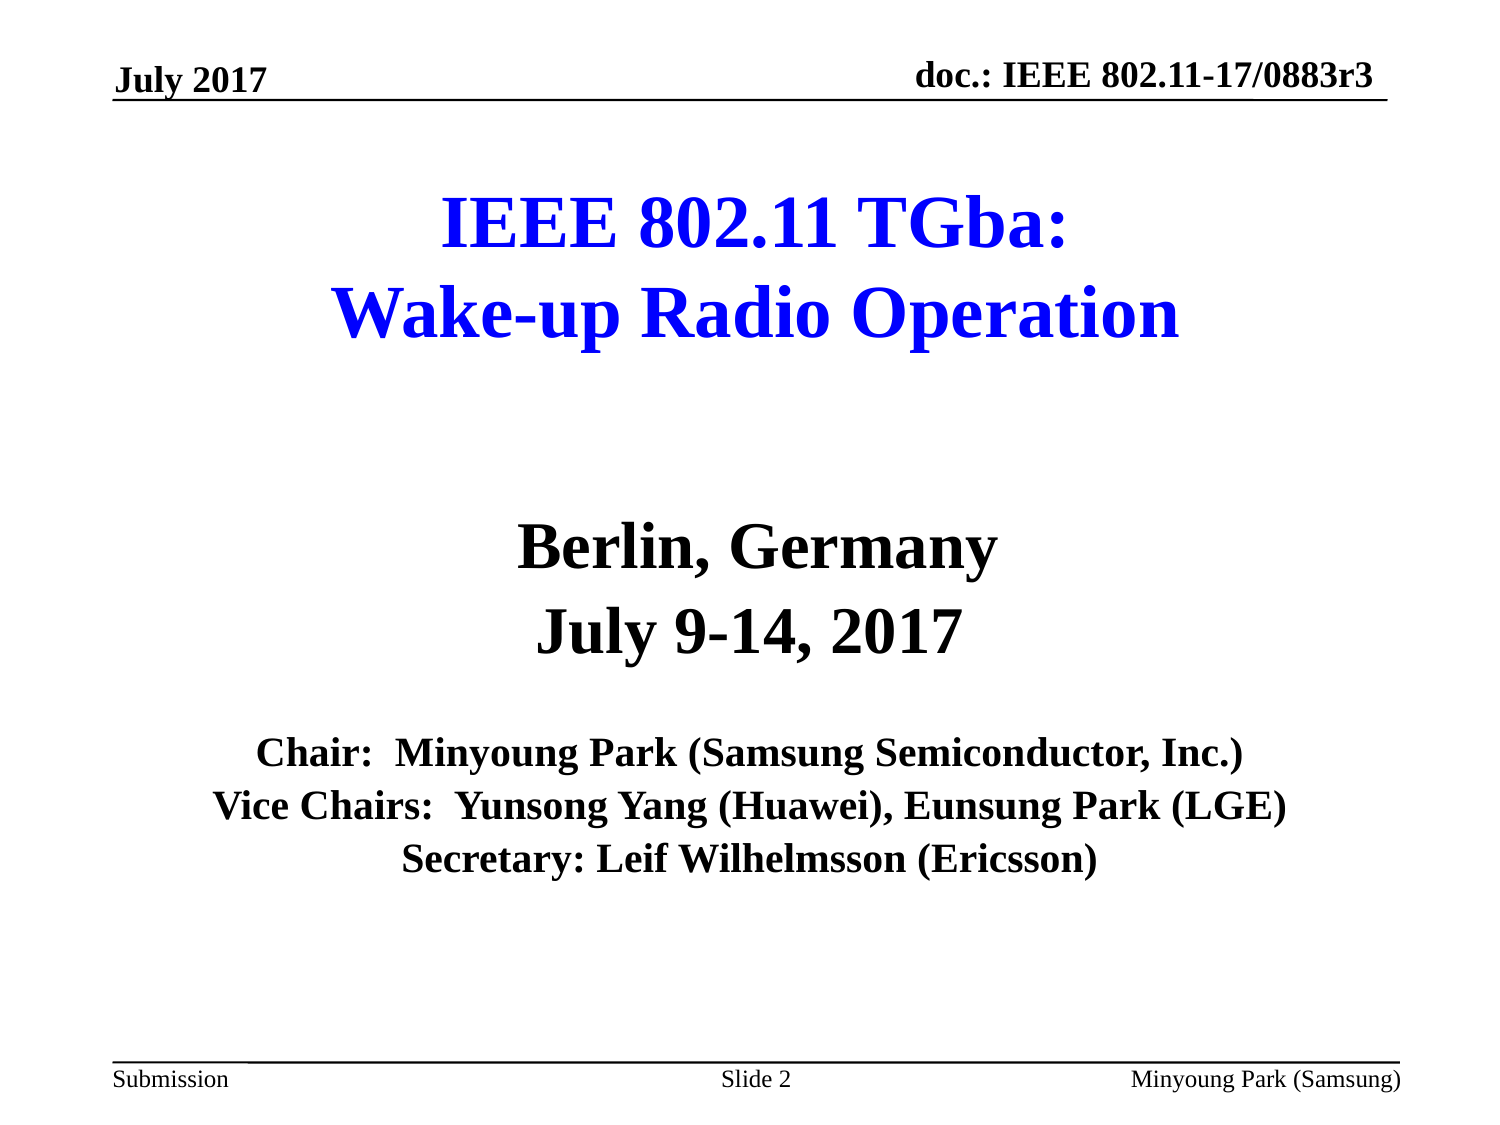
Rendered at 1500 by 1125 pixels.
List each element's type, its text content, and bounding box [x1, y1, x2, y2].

slide_number Slide 2 [712, 1061, 800, 1093]
title IEEE 802.11 TGba: Wake-up Radio Operation [117, 175, 1393, 351]
footer Minyoung Park (Samsung) [949, 1061, 1402, 1093]
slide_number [114, 54, 374, 101]
list Berlin, Germany July 9-14, 2017 Chair: Minyoung Park (Samsung Semiconductor, Inc.) Vice Chairs: Yunsong Yang (Huawei), Eunsung Park (LGE) Secretary: Leif Wilhelmsson (Ericsson) [112, 324, 1388, 1000]
